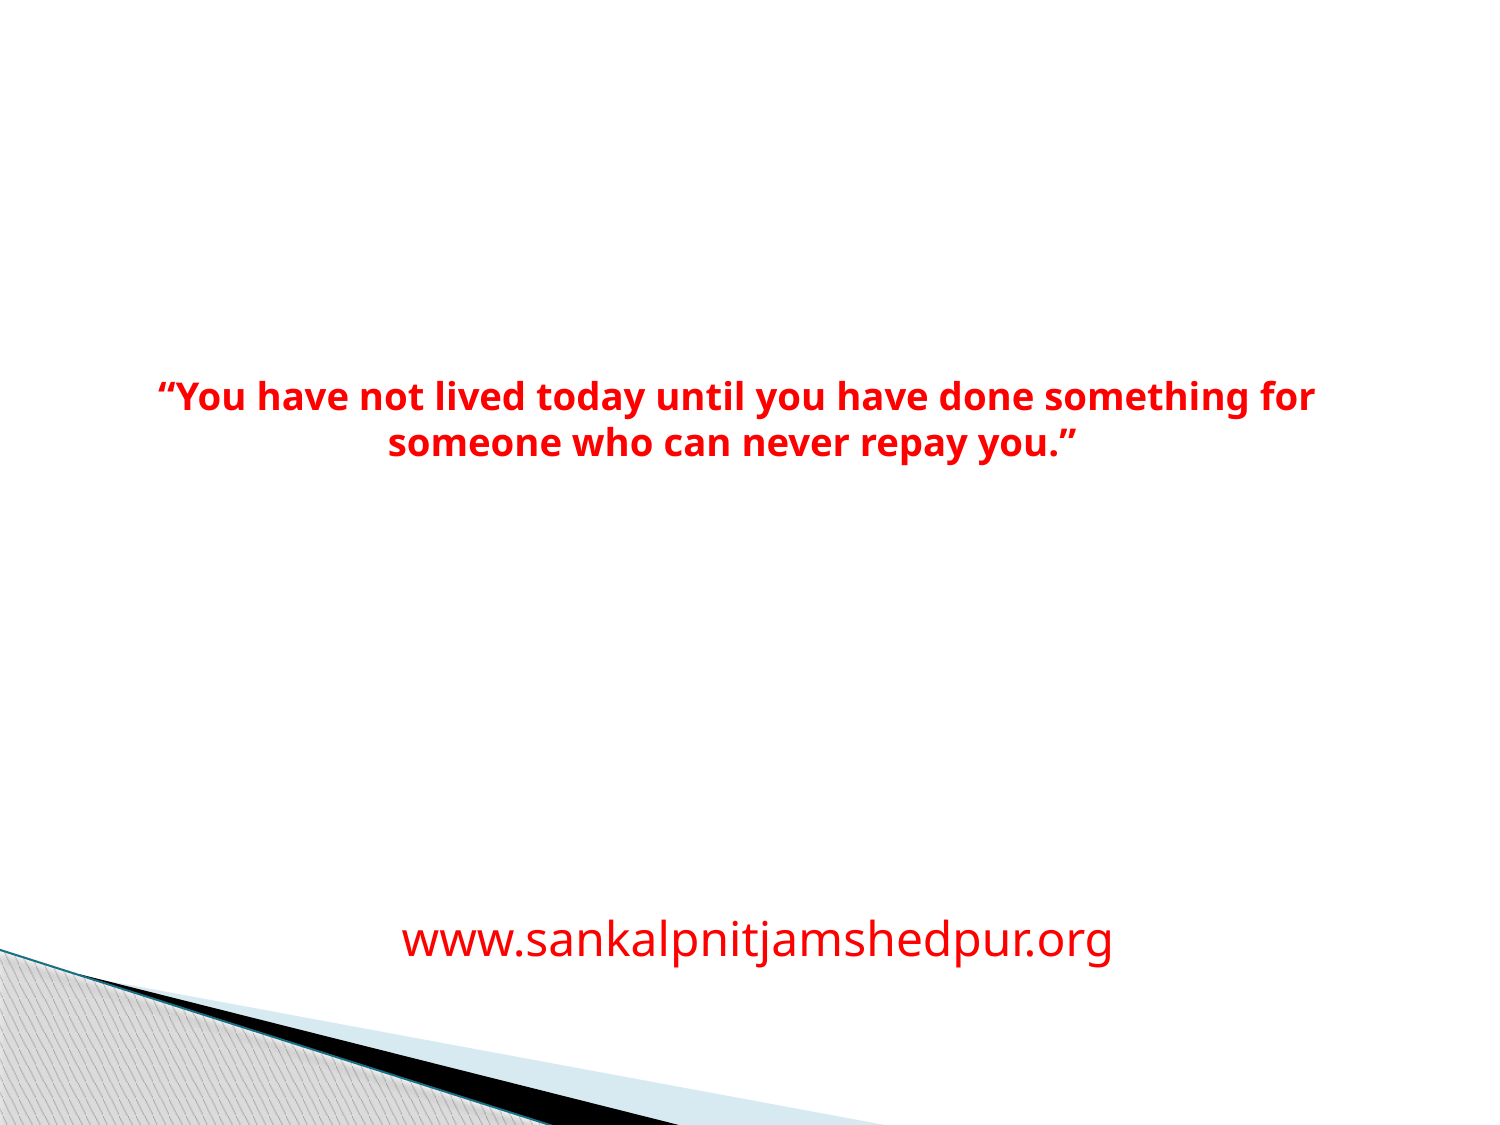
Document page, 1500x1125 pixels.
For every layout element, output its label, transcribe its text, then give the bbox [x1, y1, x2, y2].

title “You have not lived today until you have done something for someone who can never repay you.” [62, 125, 1413, 475]
list www.sankalpnitjamshedpur.org [75, 537, 1425, 975]
